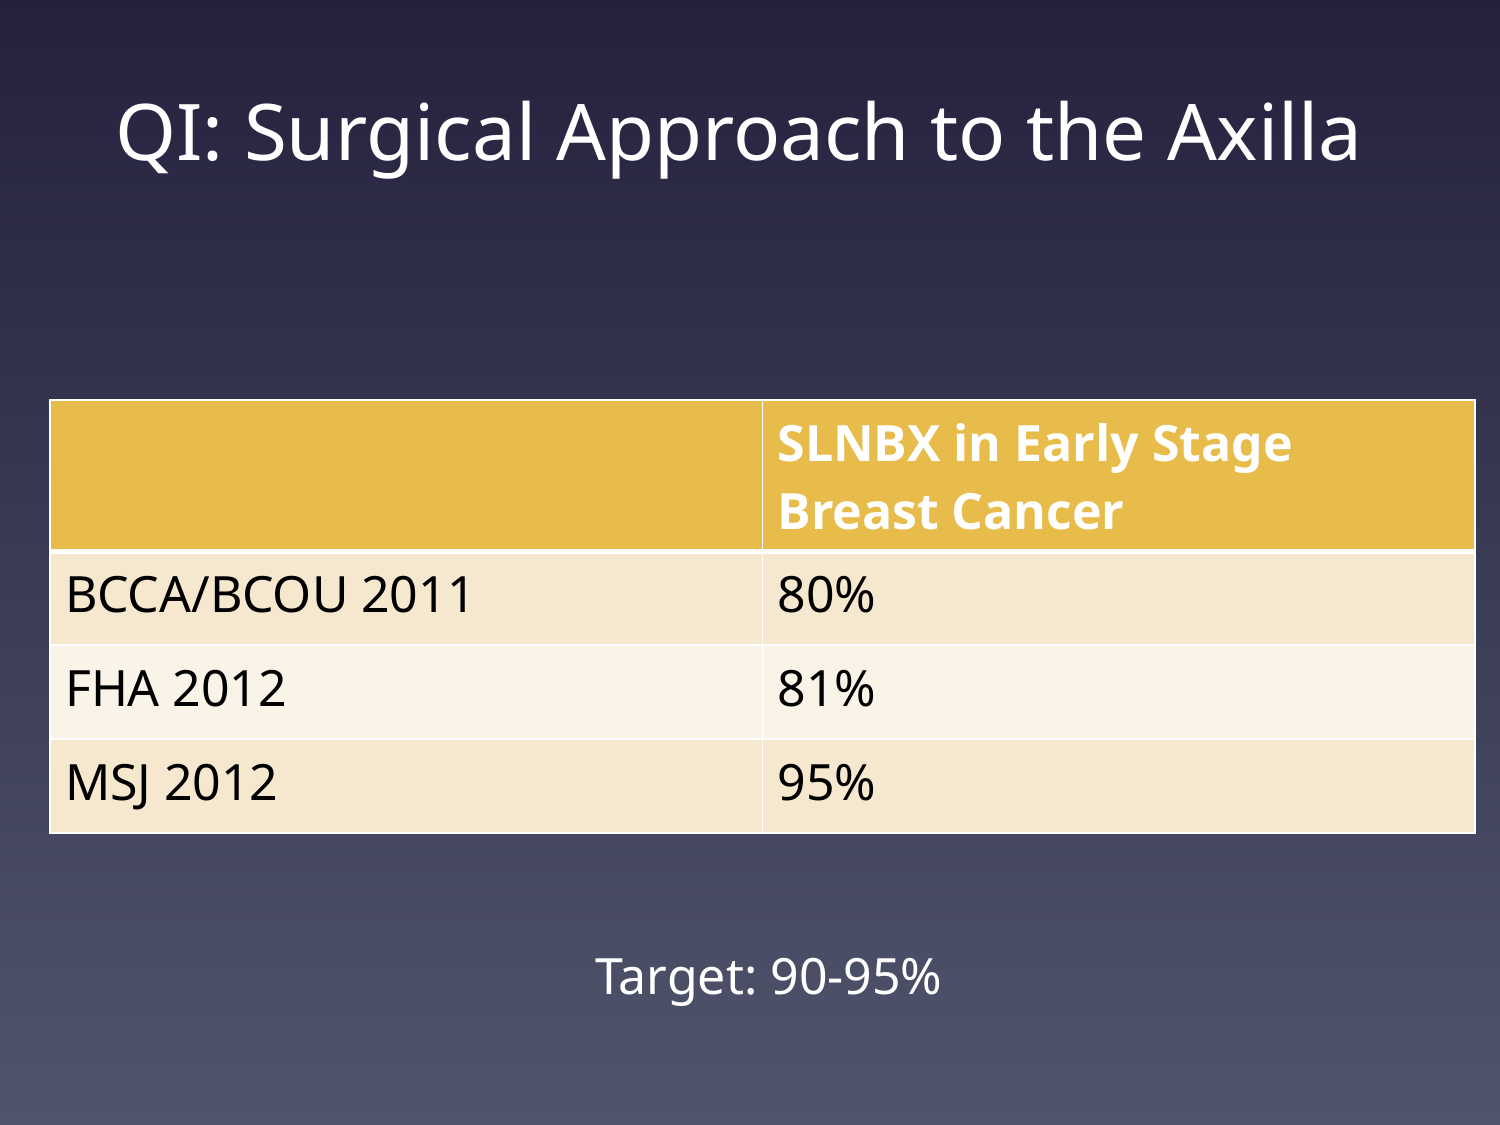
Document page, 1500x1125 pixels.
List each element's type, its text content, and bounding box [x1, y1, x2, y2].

table_cell 81% [763, 646, 1474, 738]
table_header SLNBX in Early Stage Breast Cancer [763, 401, 1474, 549]
table_cell 80% [763, 554, 1474, 644]
table_cell MSJ 2012 [51, 740, 762, 832]
table_cell BCCA/BCOU 2011 [51, 554, 762, 644]
title QI: Surgical Approach to the Axilla [75, 75, 1425, 263]
table_cell 95% [763, 740, 1474, 832]
table_header [51, 401, 762, 549]
table_cell FHA 2012 [51, 646, 762, 738]
text_box Target: 90-95% [562, 937, 975, 1013]
